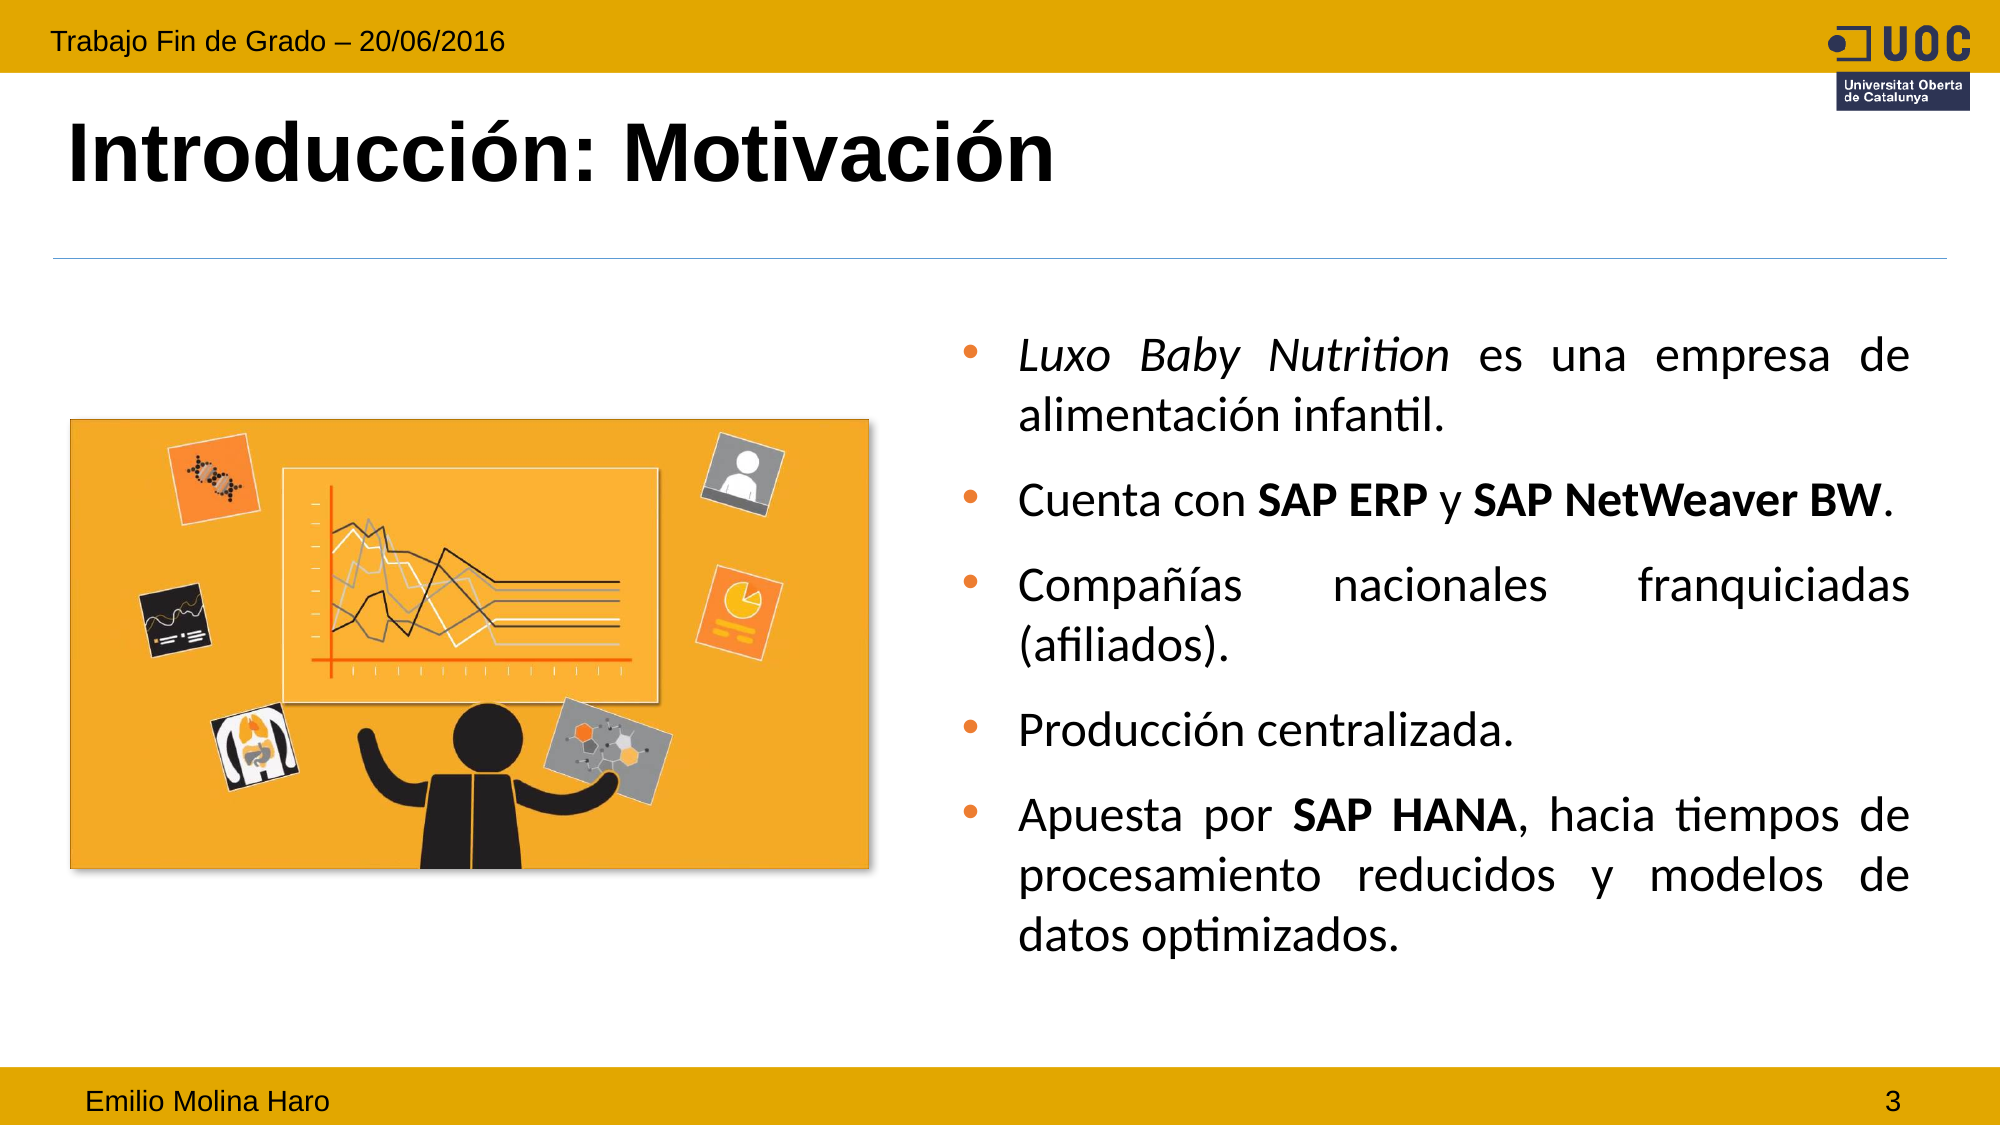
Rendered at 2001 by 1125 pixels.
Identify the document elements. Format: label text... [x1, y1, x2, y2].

text_box [0, 72, 2000, 1068]
text_box Emilio Molina Haro 3 [70, 1074, 2000, 1125]
text_box Introducción: Motivación [52, 82, 1947, 207]
text_box Trabajo Fin de Grado – 20/06/2016 [35, 14, 1797, 65]
text_box Luxo Baby Nutrition es una empresa de alimentación infantil. Cuenta con SAP ERP y SAP NetWeaver BW. Compañías nacionales franquiciadas (afiliados). Producción centralizada. Apuesta por SAP HANA, hacia tiempos de procesamiento reducidos y modelos de datos optimizados. [961, 321, 1911, 962]
picture [70, 419, 869, 869]
picture [1797, 1, 2000, 149]
